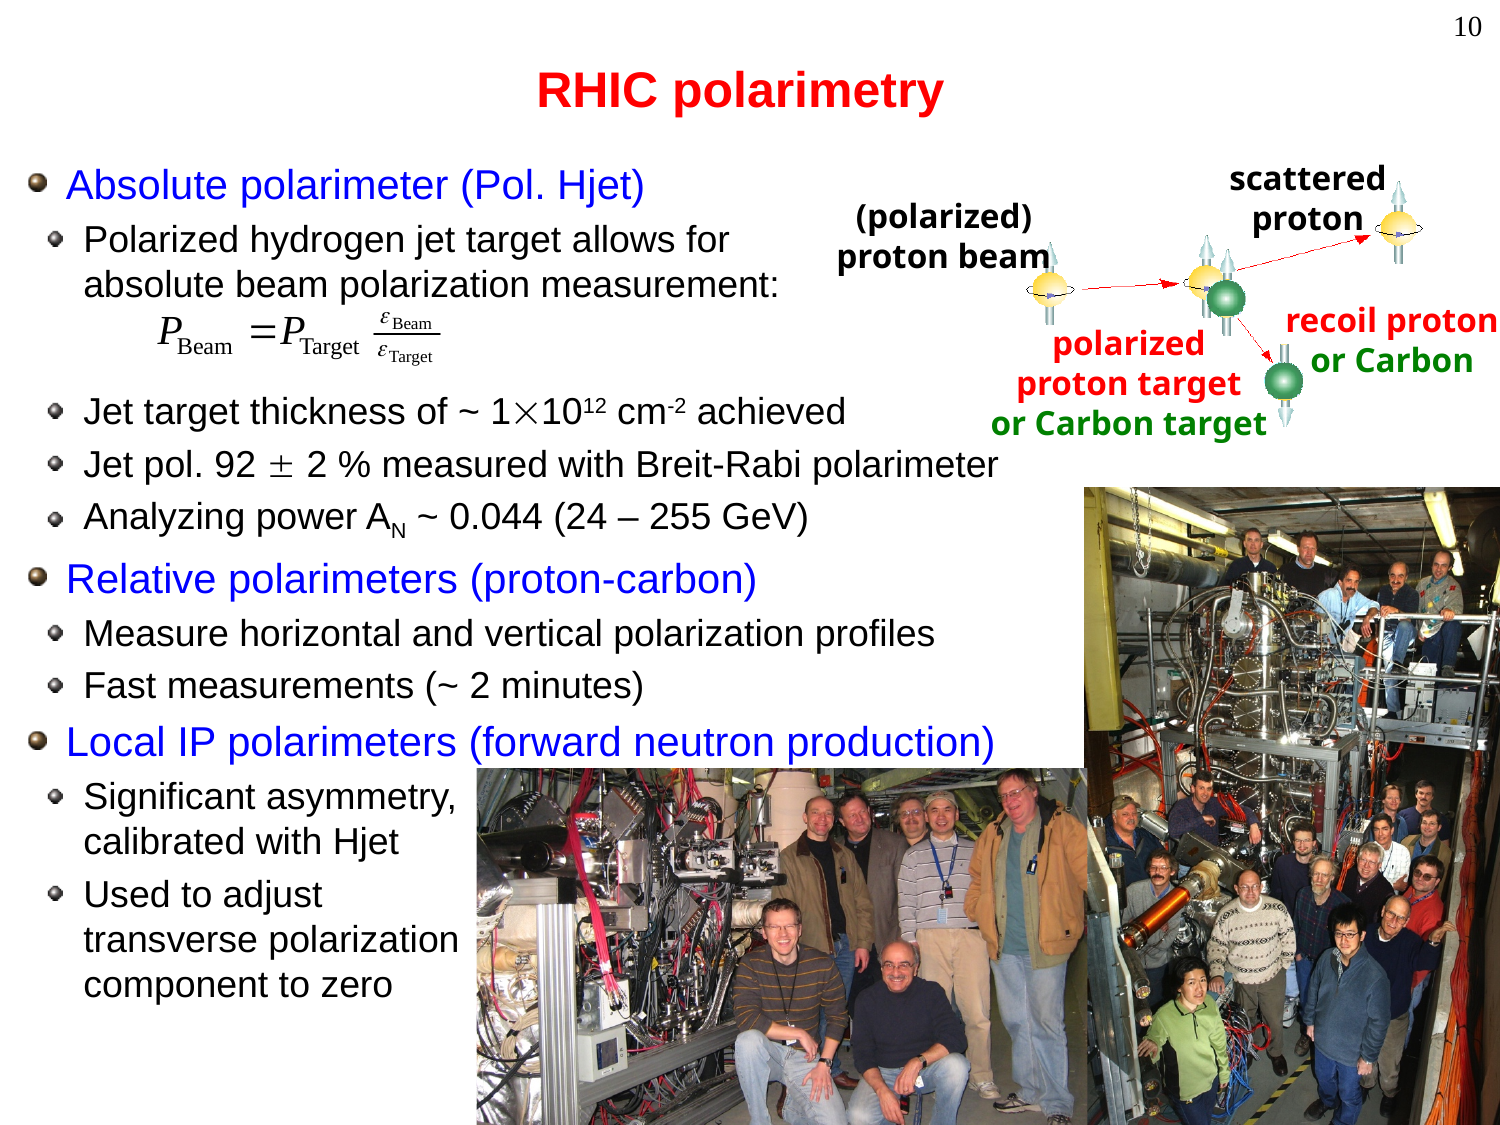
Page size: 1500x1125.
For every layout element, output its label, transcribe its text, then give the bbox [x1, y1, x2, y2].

picture [45, 453, 63, 471]
picture [476, 487, 1500, 1125]
picture [45, 786, 63, 804]
picture [45, 883, 63, 901]
picture [45, 675, 63, 693]
picture [27, 566, 47, 586]
picture [45, 400, 63, 419]
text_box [149, 295, 451, 376]
list Absolute polarimeter (Pol. Hjet) Polarized hydrogen jet target allows for absolute beam polarization measurement: Jet target thickness of ~ 11012 cm-2 achieved Jet pol. 92  2 % measured with Breit-Rabi polarimeter Analyzing power AN ~ 0.044 (24 – 255 GeV) Relative polarimeters (proton-carbon) Measure horizontal and vertical polarization profiles Fast measurements (~ 2 minutes) Local IP polarimeters (forward neutron production) Significant asymmetry, calibrated with Hjet Used to adjust transverse polarization component to zero [12, 149, 1088, 1013]
picture [45, 622, 63, 641]
title RHIC polarimetry [62, 50, 1419, 125]
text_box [834, 149, 1500, 451]
picture [45, 509, 63, 527]
picture [27, 730, 47, 750]
picture [45, 228, 63, 247]
picture [27, 172, 47, 192]
